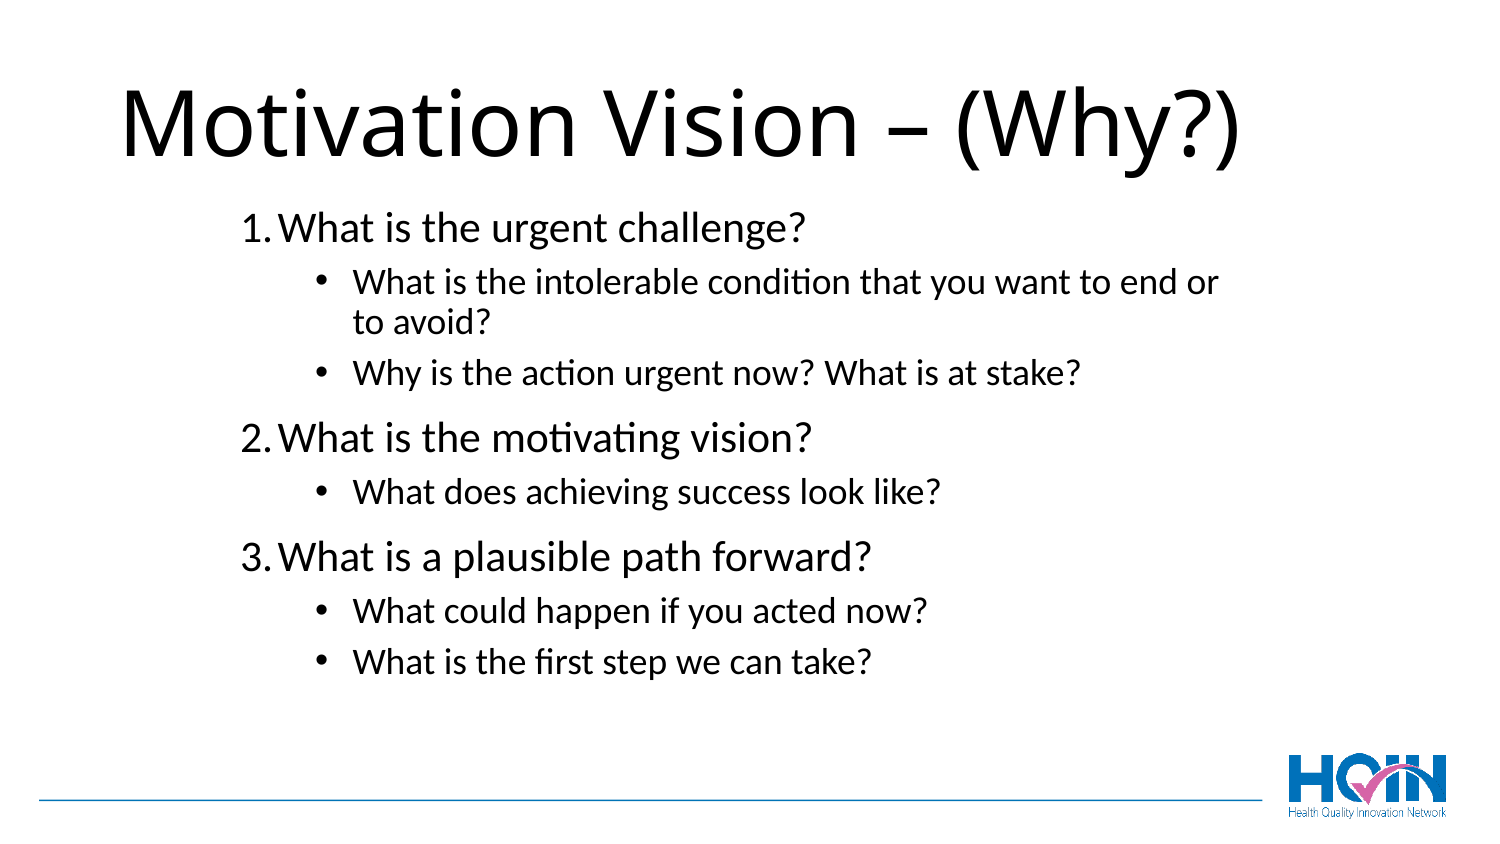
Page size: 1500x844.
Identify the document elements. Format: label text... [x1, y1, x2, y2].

title Motivation Vision – (Why?) [103, 45, 1397, 208]
list What is the urgent challenge? What is the intolerable condition that you want to end or to avoid? Why is the action urgent now? What is at stake? What is the motivating vision? What does achieving success look like? What is a plausible path forward? What could happen if you acted now? What is the first step we can take? [225, 208, 1257, 769]
picture [1289, 807, 1446, 819]
picture [1289, 755, 1333, 802]
picture [1336, 753, 1446, 805]
